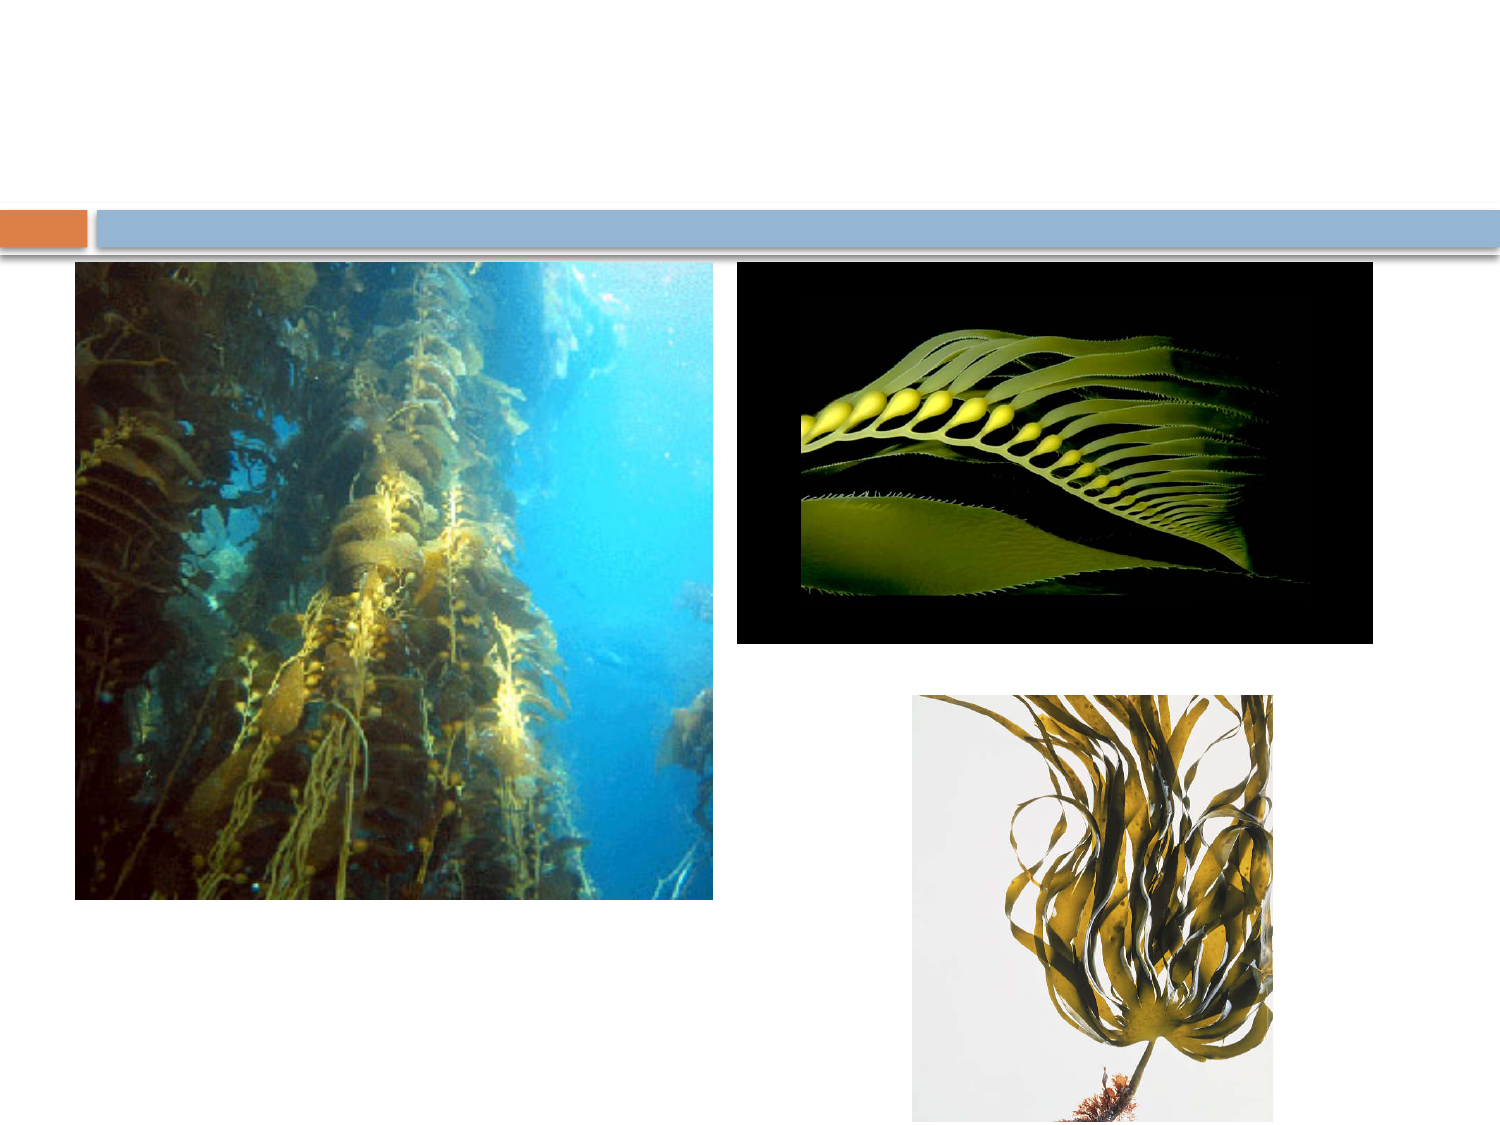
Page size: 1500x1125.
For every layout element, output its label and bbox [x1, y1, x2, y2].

picture [912, 695, 1274, 1122]
picture [737, 262, 1373, 644]
picture [706, 848, 713, 864]
picture [74, 262, 713, 901]
